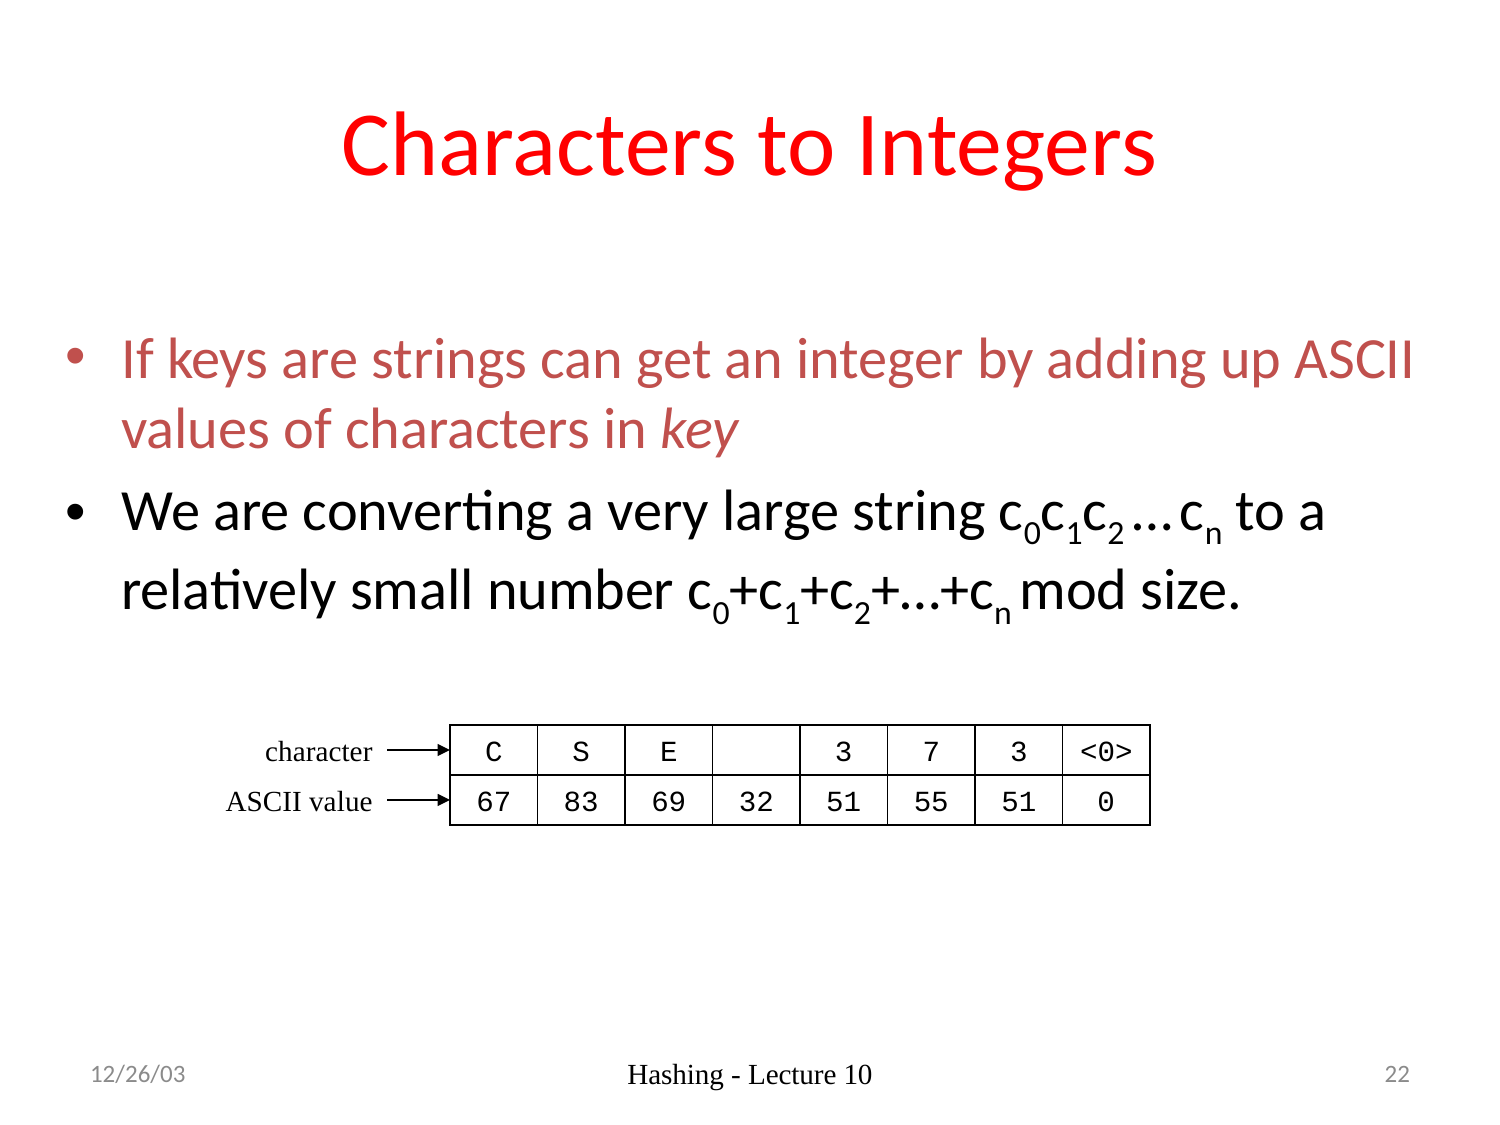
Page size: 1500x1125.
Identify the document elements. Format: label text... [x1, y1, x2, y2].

text_box 7 [887, 725, 974, 775]
footer Hashing - Lecture 10 [512, 1042, 988, 1103]
text_box <0> [1062, 725, 1150, 775]
text_box 51 [799, 775, 887, 825]
text_box 32 [712, 775, 799, 825]
text_box 0 [1062, 775, 1150, 825]
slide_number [75, 1042, 425, 1103]
text_box 67 [449, 775, 537, 825]
list If keys are strings can get an integer by adding up ASCII values of characters in key We are converting a very large string c0c1c2 … cn to a relatively small number c0+c1+c2+…+cn mod size. [50, 312, 1463, 675]
text_box 3 [799, 725, 887, 775]
text_box 55 [887, 775, 974, 825]
text_box C [449, 725, 537, 775]
text_box 83 [537, 775, 624, 825]
text_box ASCII value [187, 775, 388, 825]
text_box 69 [624, 775, 712, 825]
text_box E [624, 725, 712, 775]
text_box 3 [974, 725, 1062, 775]
text_box [712, 725, 799, 775]
text_box S [537, 725, 624, 775]
text_box character [187, 725, 388, 775]
title Characters to Integers [75, 45, 1425, 233]
text_box 51 [974, 775, 1062, 825]
slide_number 22 [1074, 1042, 1425, 1103]
